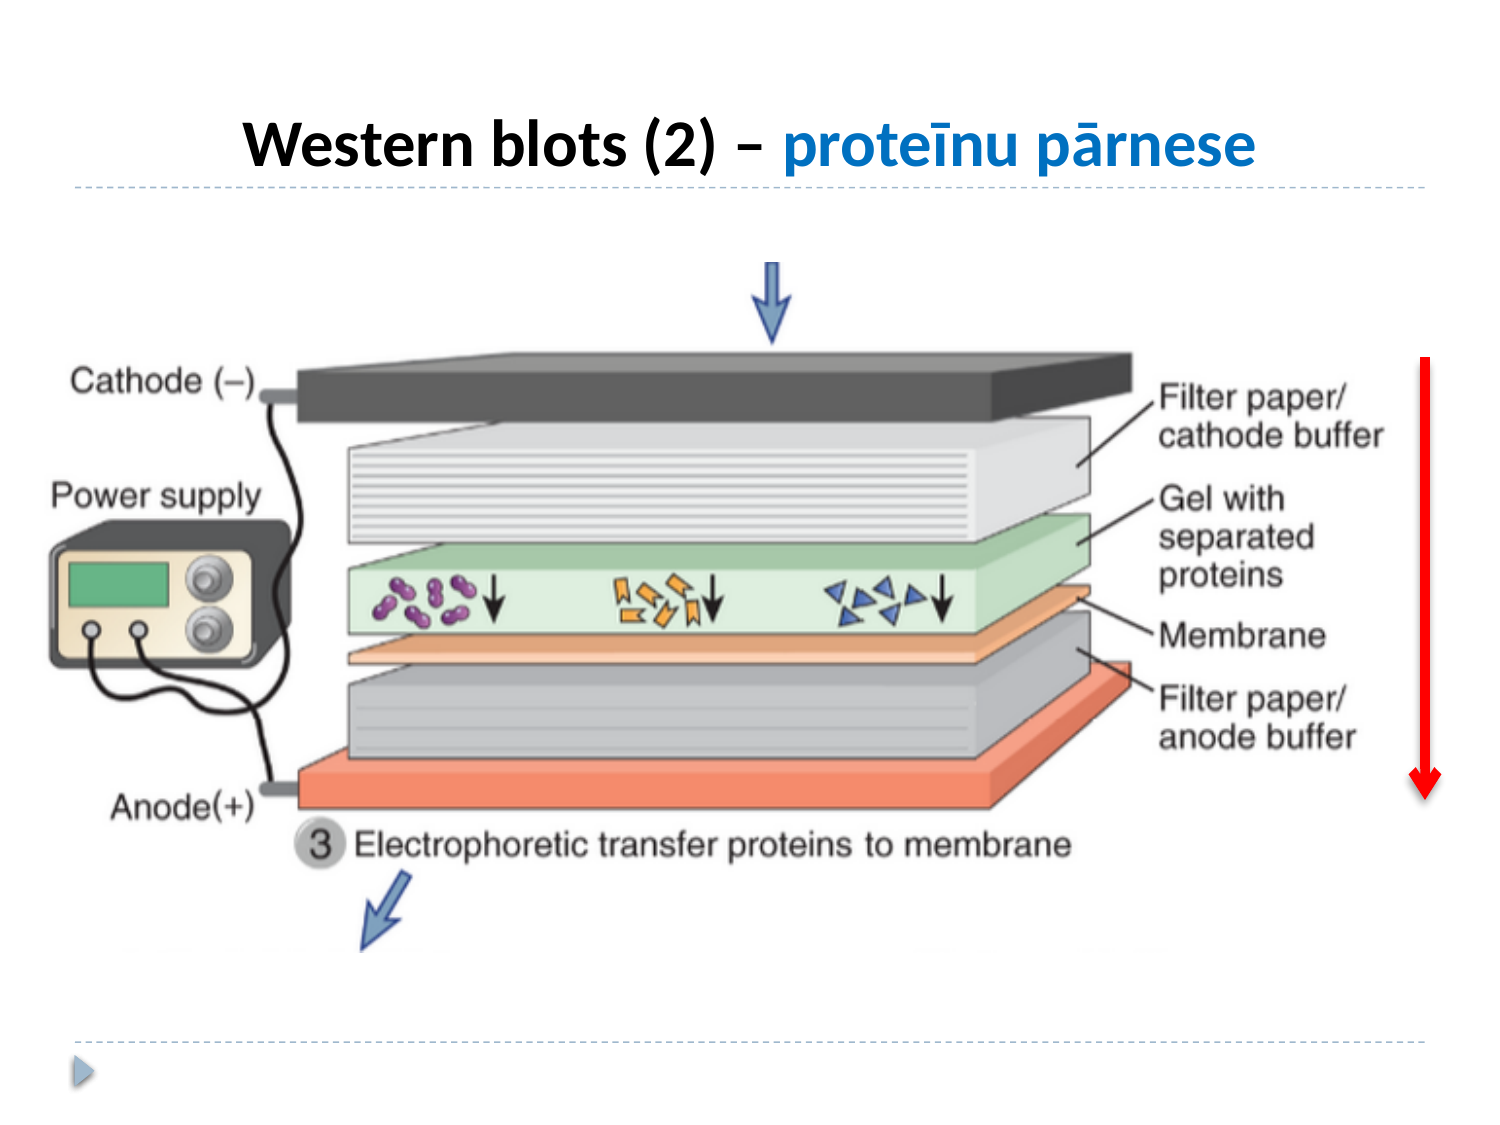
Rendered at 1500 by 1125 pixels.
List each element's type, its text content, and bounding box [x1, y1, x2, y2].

picture [24, 262, 1394, 953]
title Western blots (2) – proteīnu pārnese [75, 37, 1425, 188]
